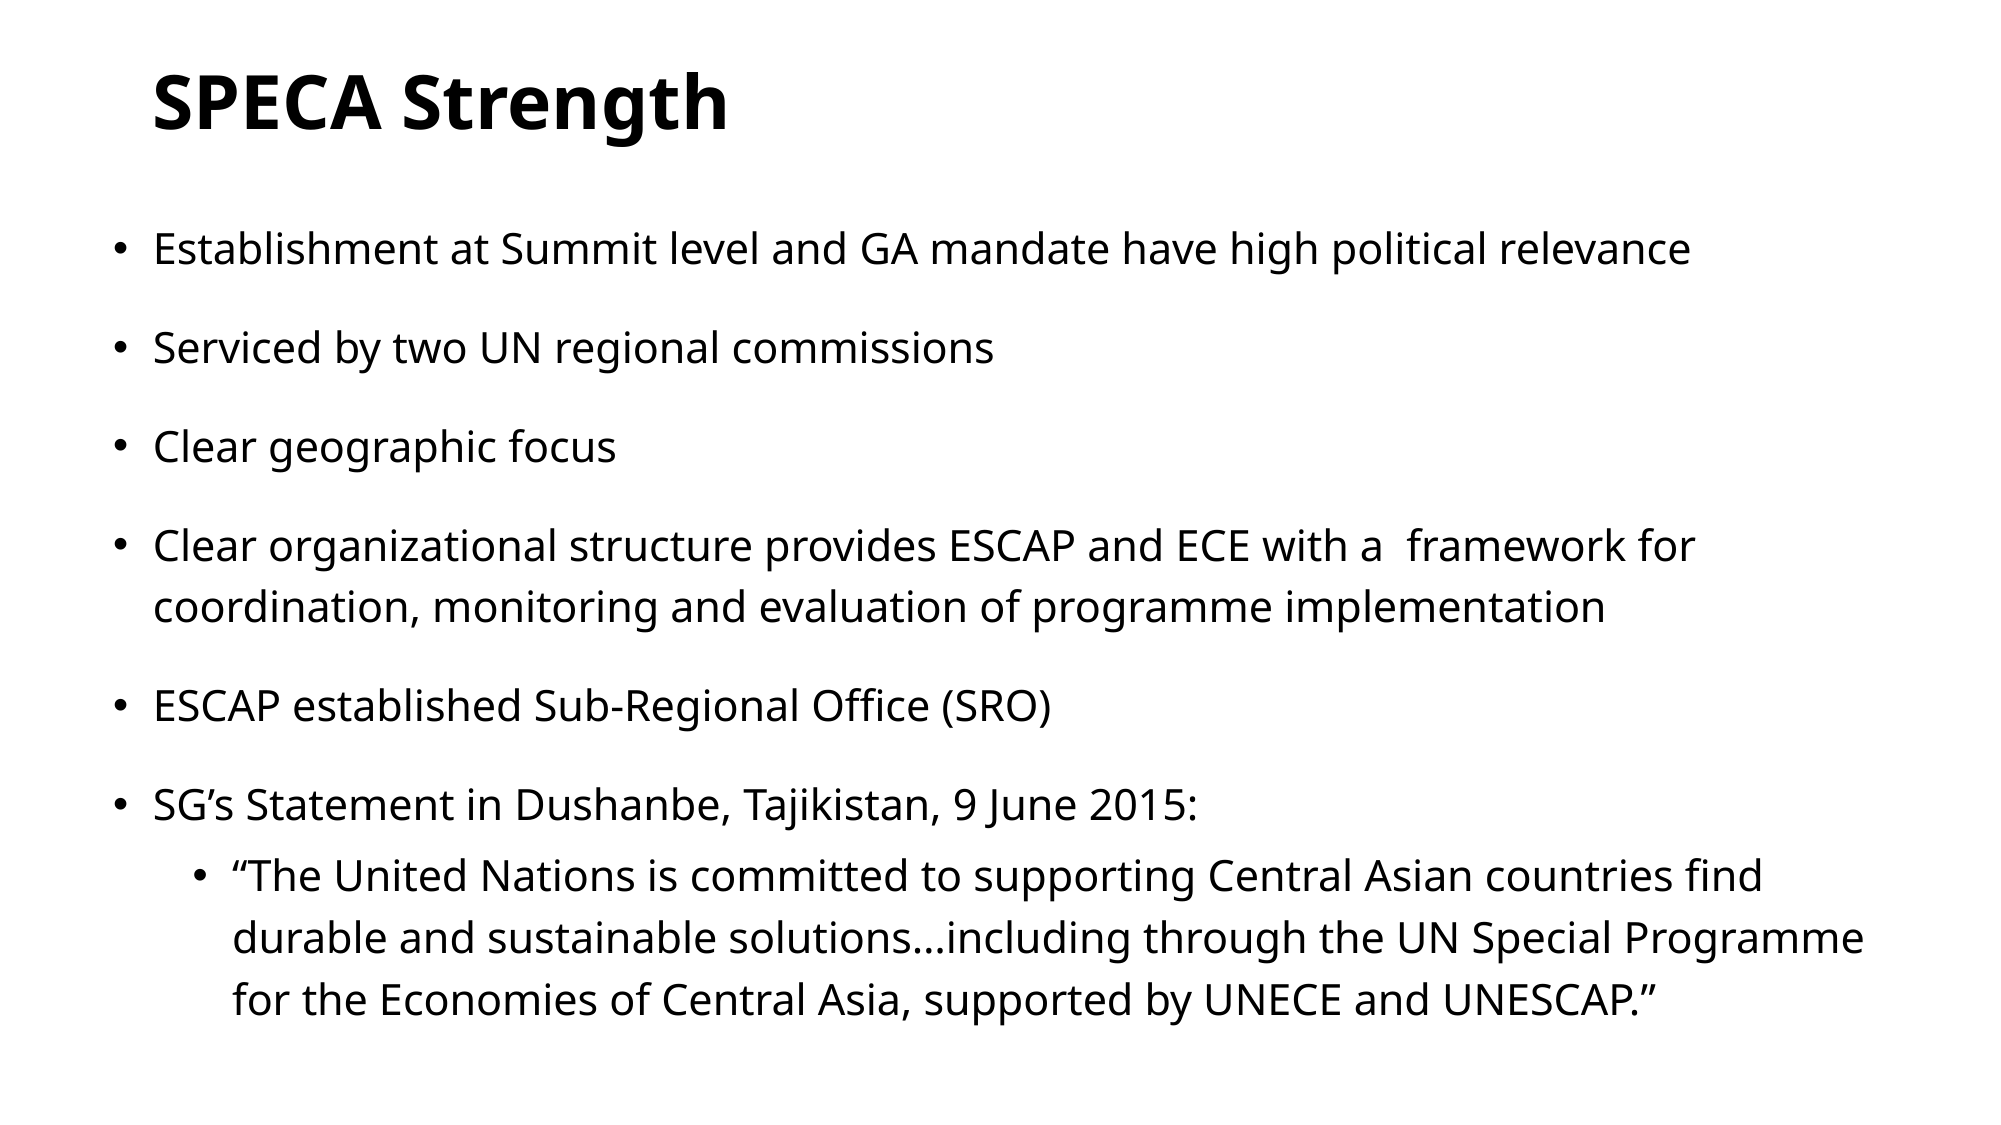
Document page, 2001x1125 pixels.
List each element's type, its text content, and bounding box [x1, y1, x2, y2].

title SPECA Strength [137, 38, 1863, 174]
list Establishment at Summit level and GA mandate have high political relevance Serviced by two UN regional commissions Clear geographic focus Clear organizational structure provides ESCAP and ECE with a framework for coordination, monitoring and evaluation of programme implementation ESCAP established Sub-Regional Office (SRO) SG’s Statement in Dushanbe, Tajikistan, 9 June 2015: “The United Nations is committed to supporting Central Asian countries find durable and sustainable solutions…including through the UN Special Programme for the Economies of Central Asia, supported by UNECE and UNESCAP.” [98, 203, 1883, 1049]
